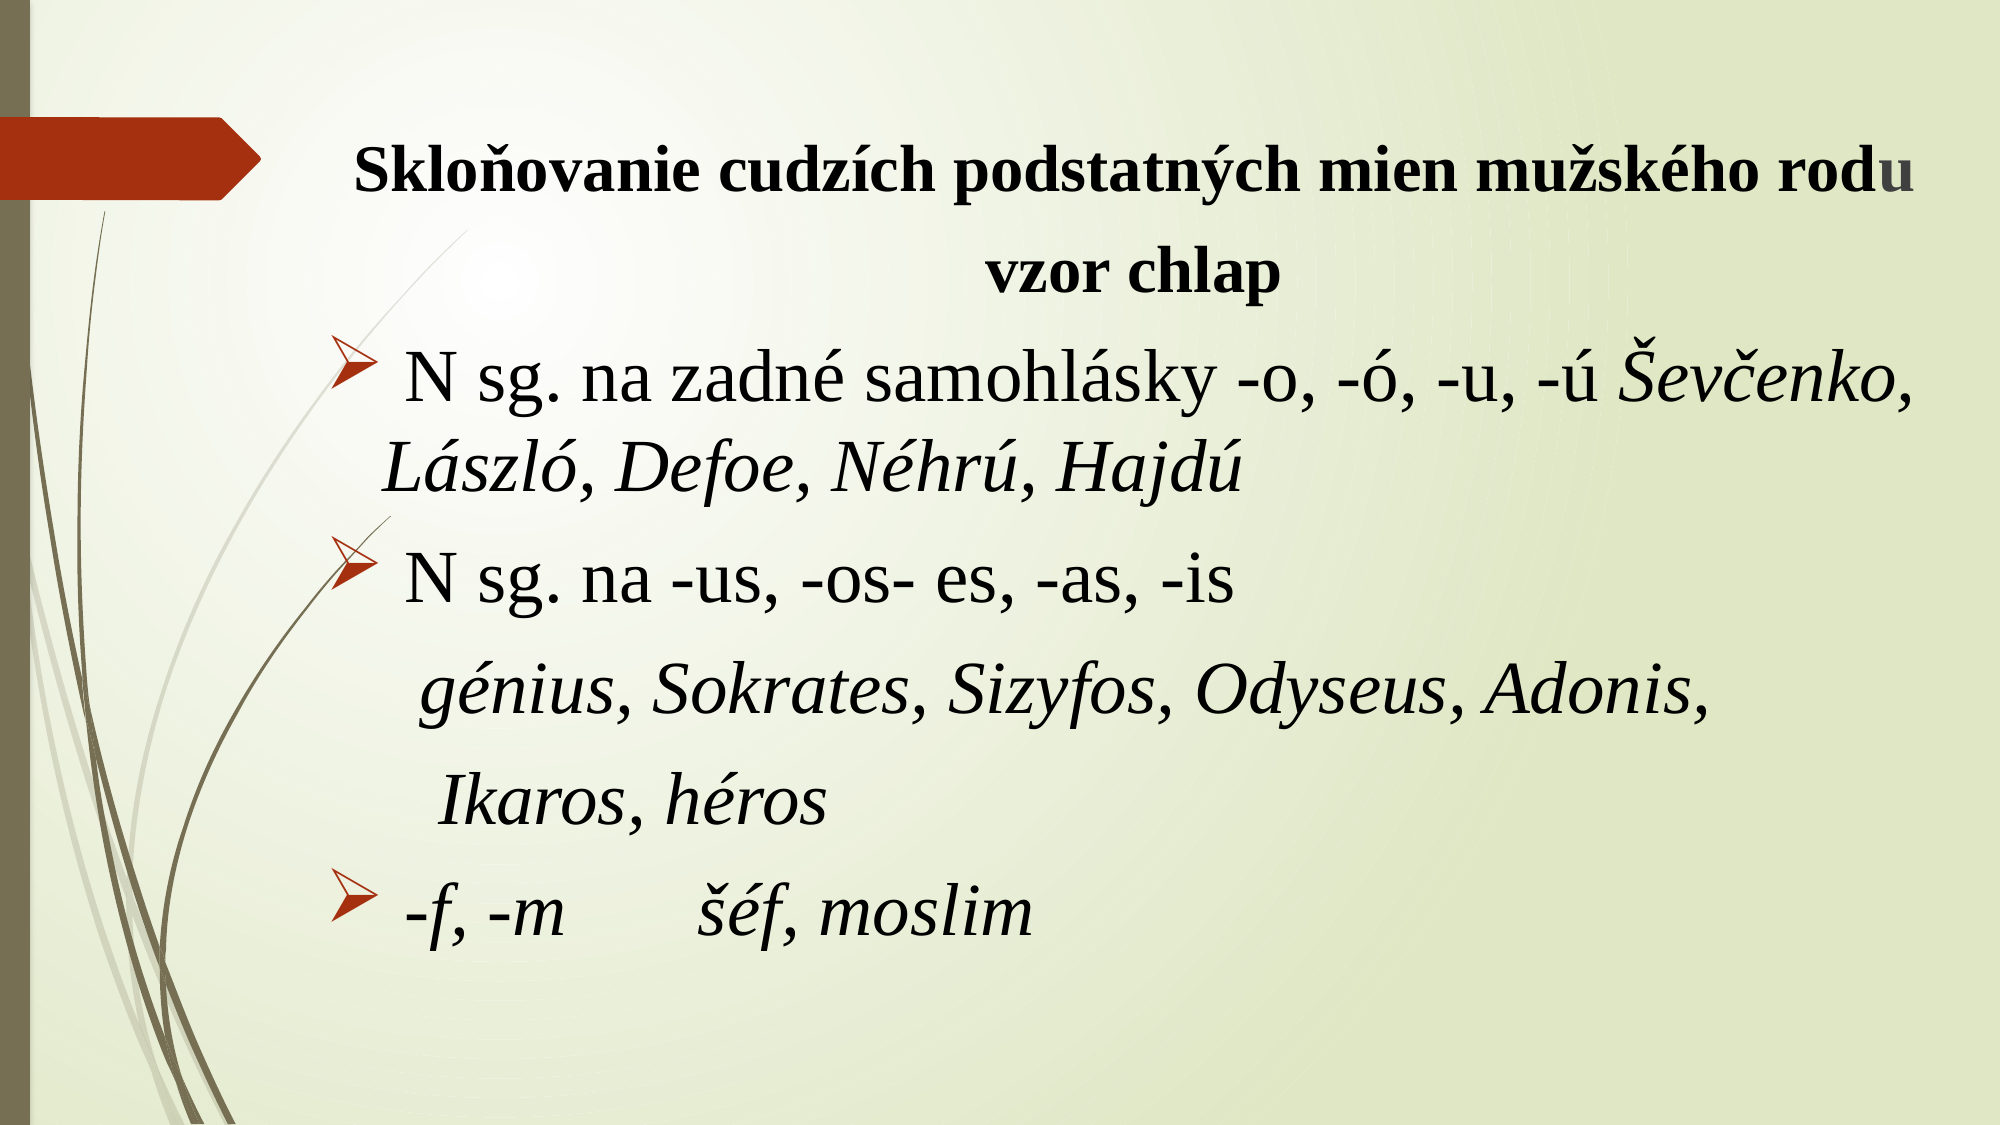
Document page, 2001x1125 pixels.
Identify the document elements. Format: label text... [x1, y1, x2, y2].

list Skloňovanie cudzích podstatných mien mužského rodu vzor chlap N sg. na zadné samohlásky -o, -ó, -u, -ú Ševčenko, László, Defoe, Néhrú, Hajdú N sg. na -us, -os- es, -as, -is génius, Sokrates, Sizyfos, Odyseus, Adonis, Ikaros, héros -f, -m šéf, moslim [310, 117, 1958, 1031]
